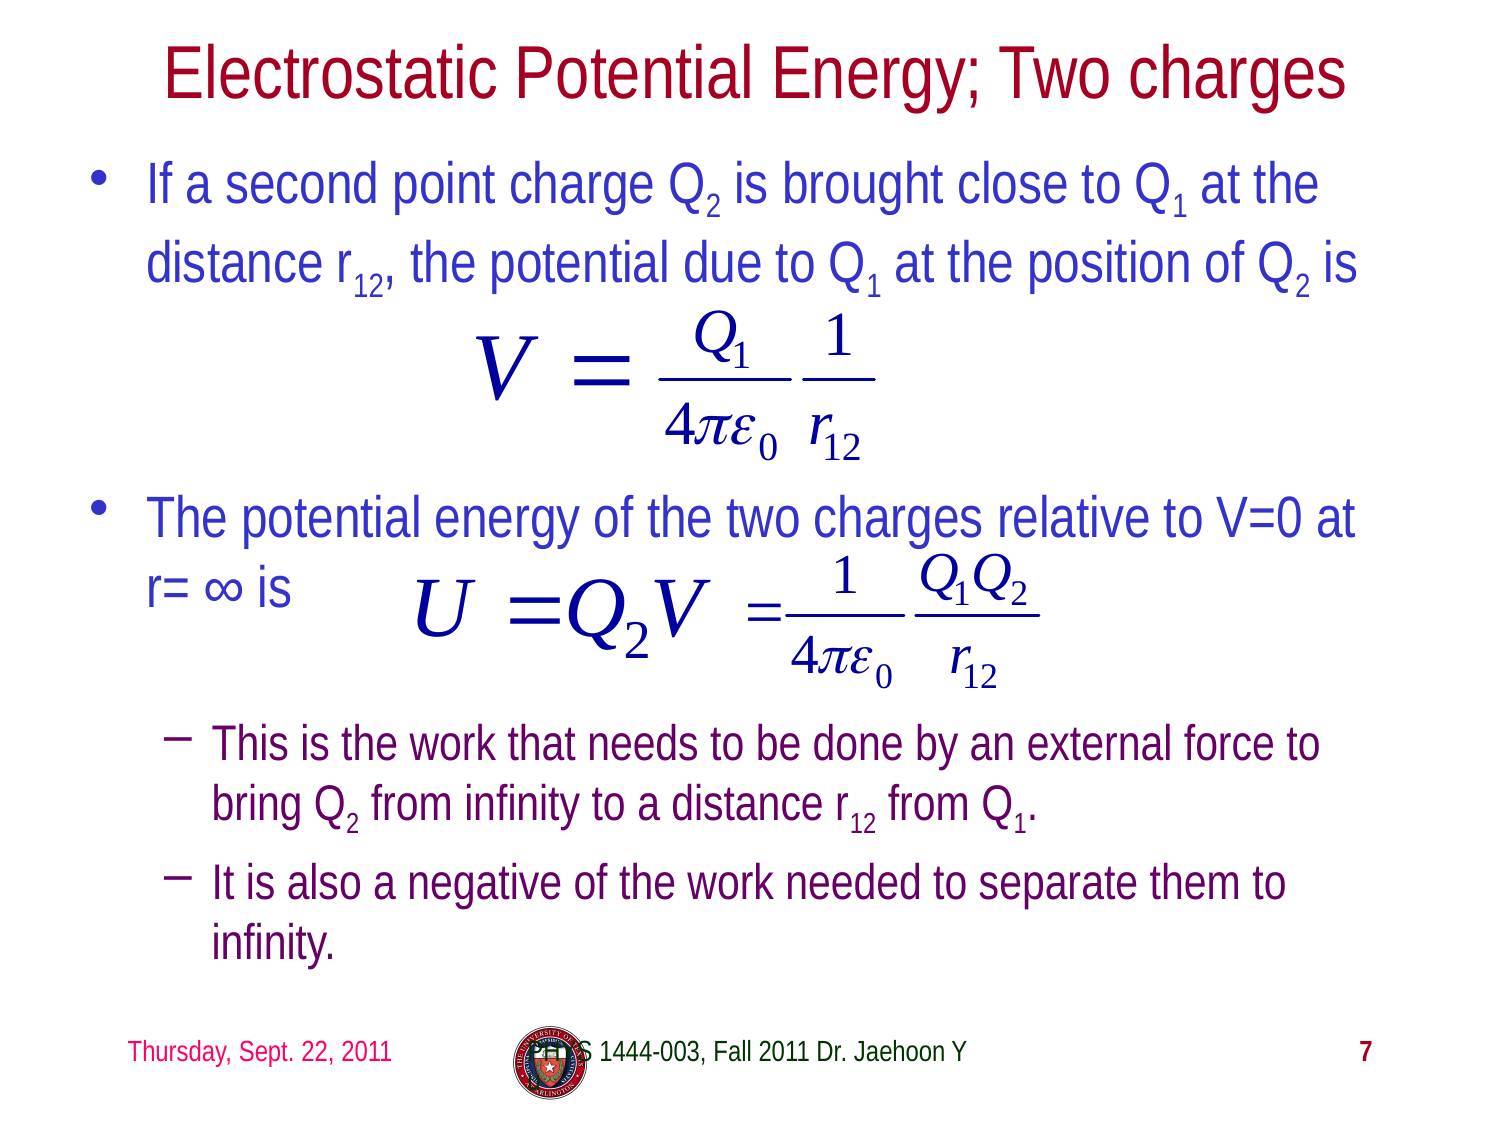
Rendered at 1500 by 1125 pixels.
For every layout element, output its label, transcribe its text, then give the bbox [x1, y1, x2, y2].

text_box If a second point charge Q2 is brought close to Q1 at the distance r12, the potential due to Q1 at the position of Q2 is The potential energy of the two charges relative to V=0 at r= ∞ is This is the work that needs to be done by an external force to bring Q2 from infinity to a distance r12 from Q1. It is also a negative of the work needed to separate them to infinity. [75, 137, 1400, 988]
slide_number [112, 1024, 426, 1101]
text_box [647, 291, 888, 476]
title Electrostatic Potential Energy; Two charges [24, 12, 1488, 126]
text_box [402, 550, 727, 676]
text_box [732, 536, 1051, 702]
slide_number 7 [1074, 1024, 1388, 1101]
footer PHYS 1444-003, Fall 2011 Dr. Jaehoon Yu [512, 1024, 988, 1101]
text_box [463, 312, 638, 426]
